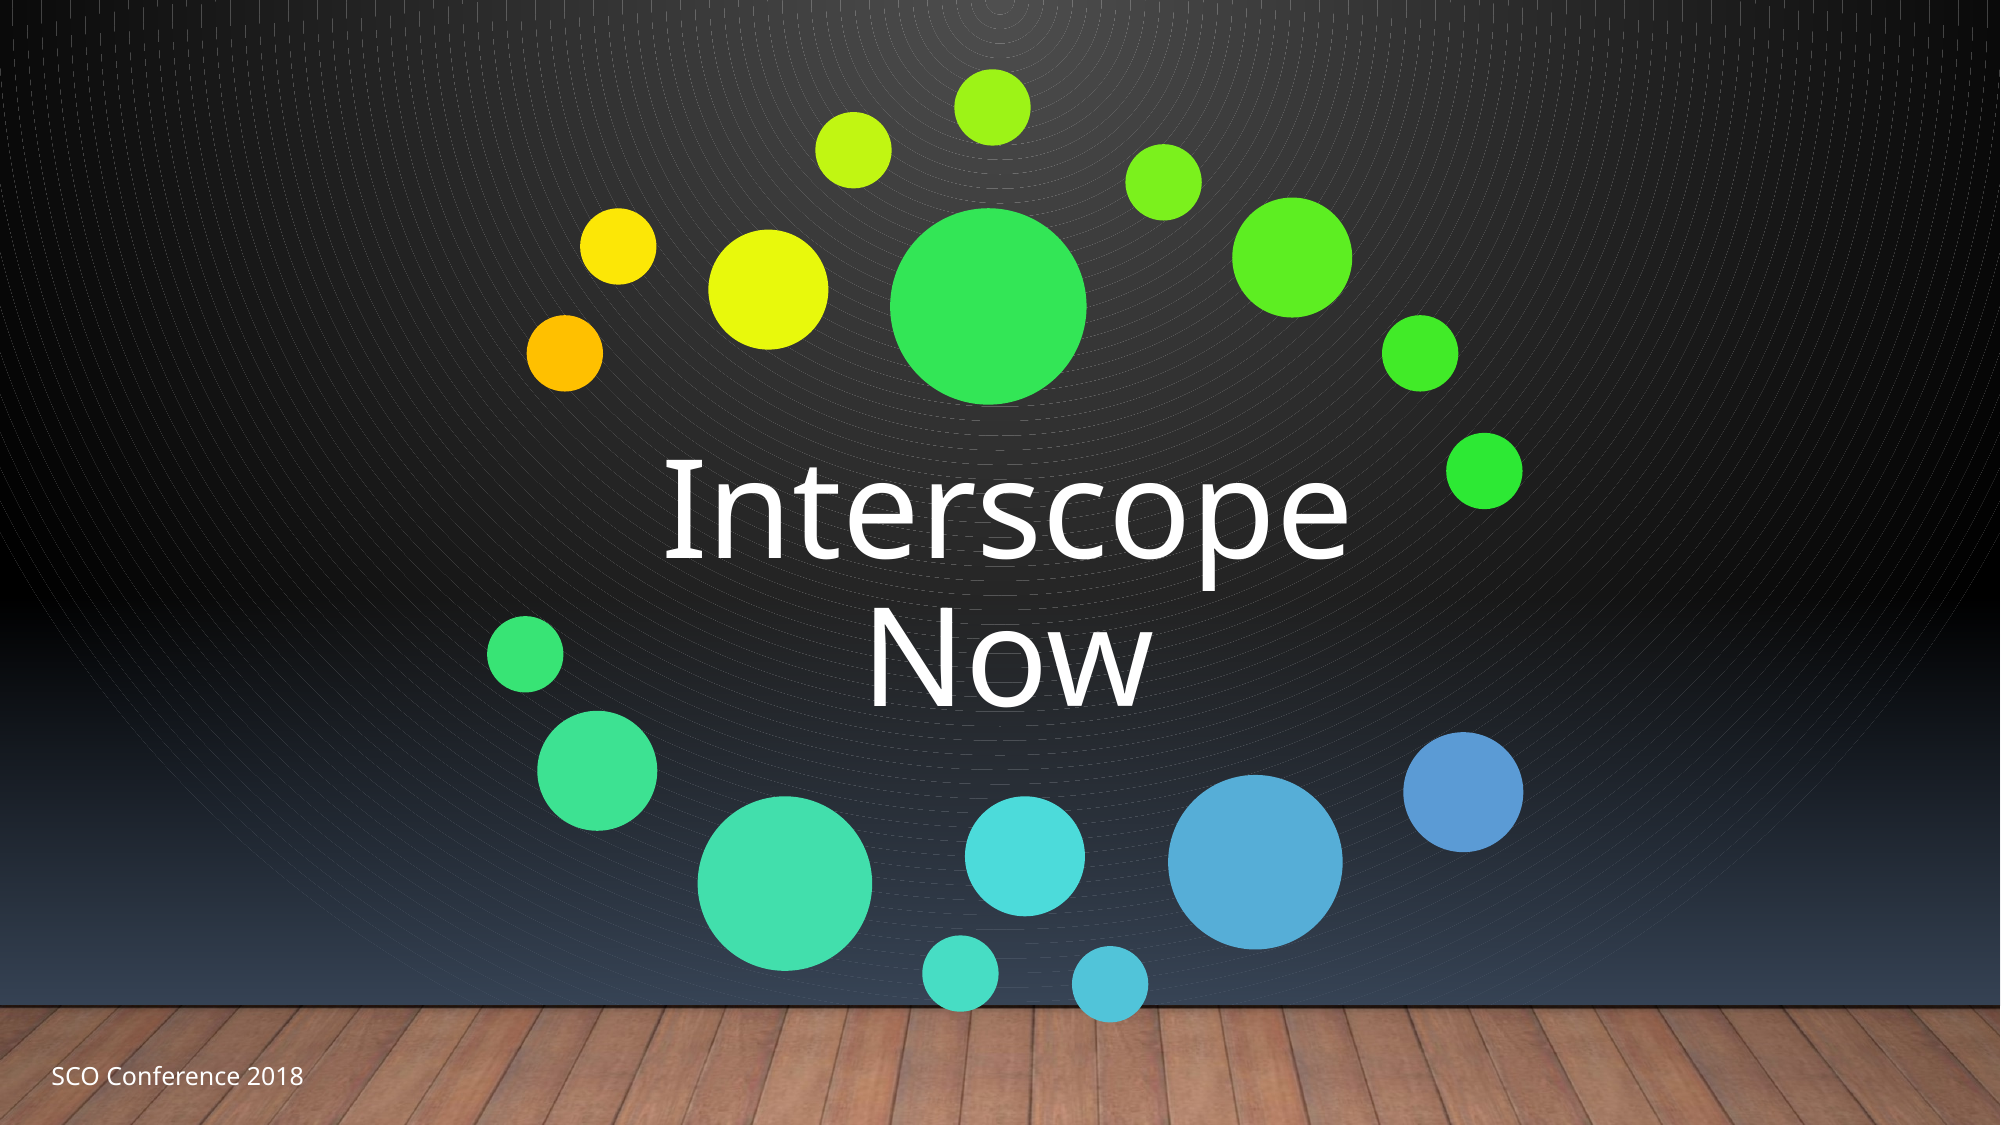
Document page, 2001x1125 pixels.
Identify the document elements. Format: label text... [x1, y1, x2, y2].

picture [0, 1005, 2000, 1125]
footer SCO Conference 2018 [36, 1045, 347, 1106]
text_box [137, 59, 1860, 1032]
